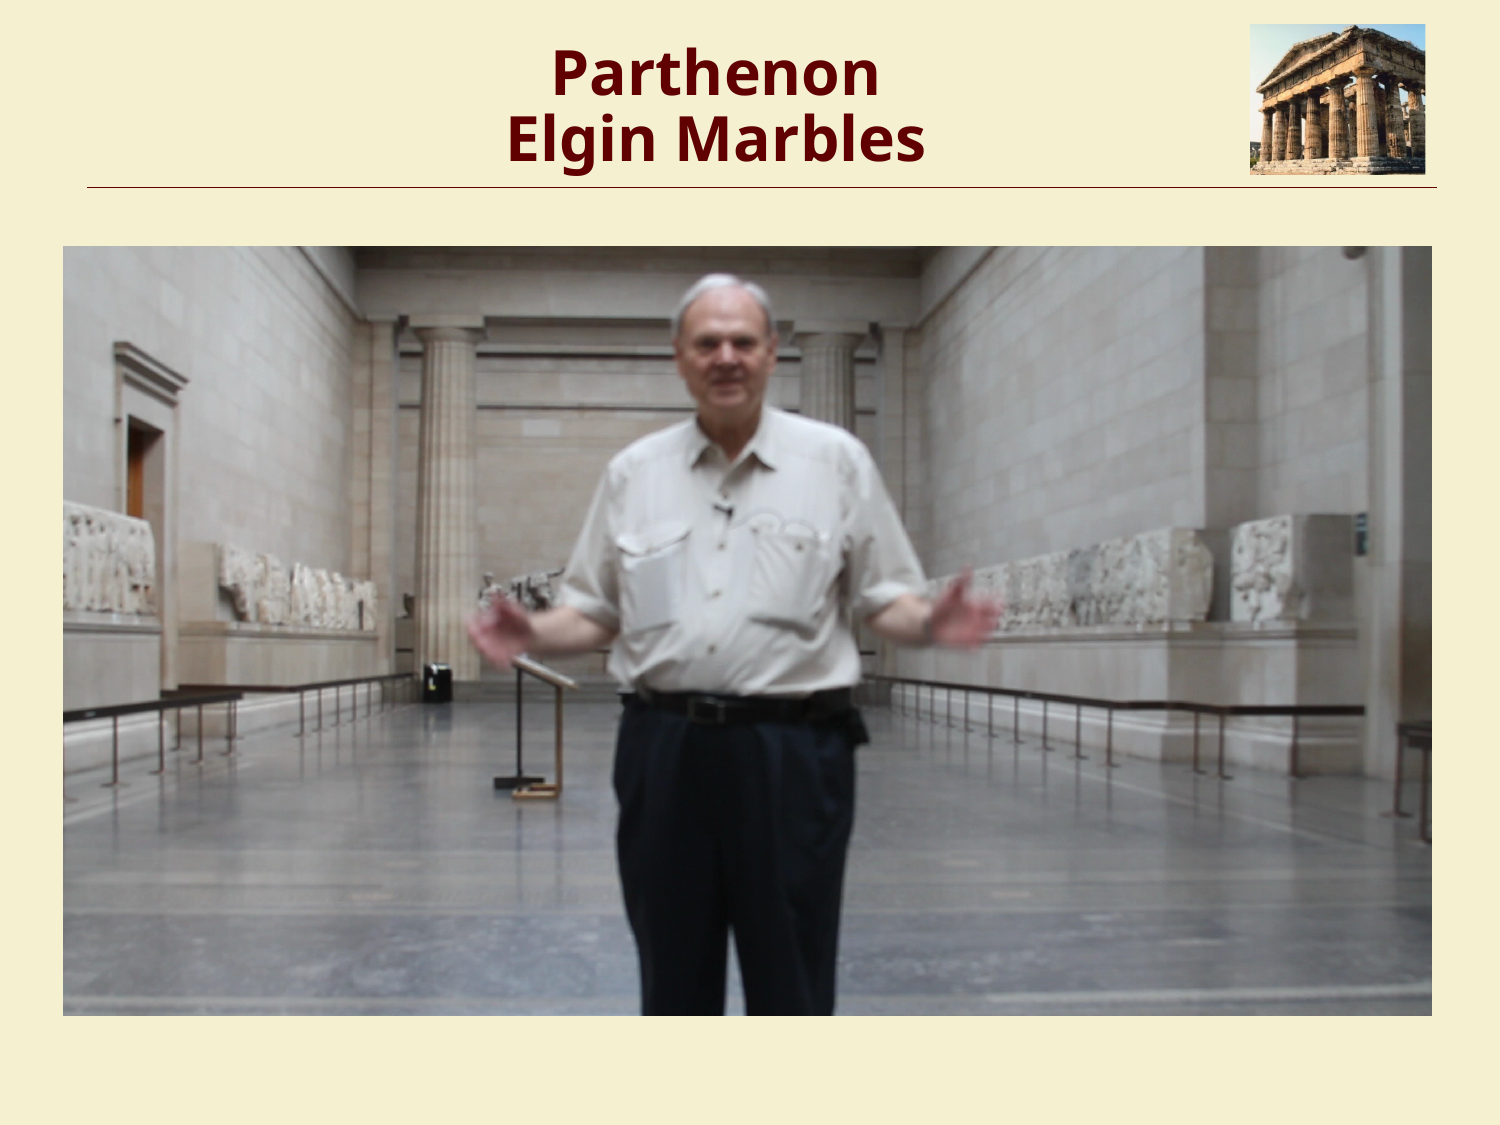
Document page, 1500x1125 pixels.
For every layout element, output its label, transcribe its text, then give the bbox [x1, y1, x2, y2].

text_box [62, 245, 1433, 1017]
text_box Parthenon Elgin Marbles [342, 25, 1091, 183]
picture [1249, 24, 1426, 176]
